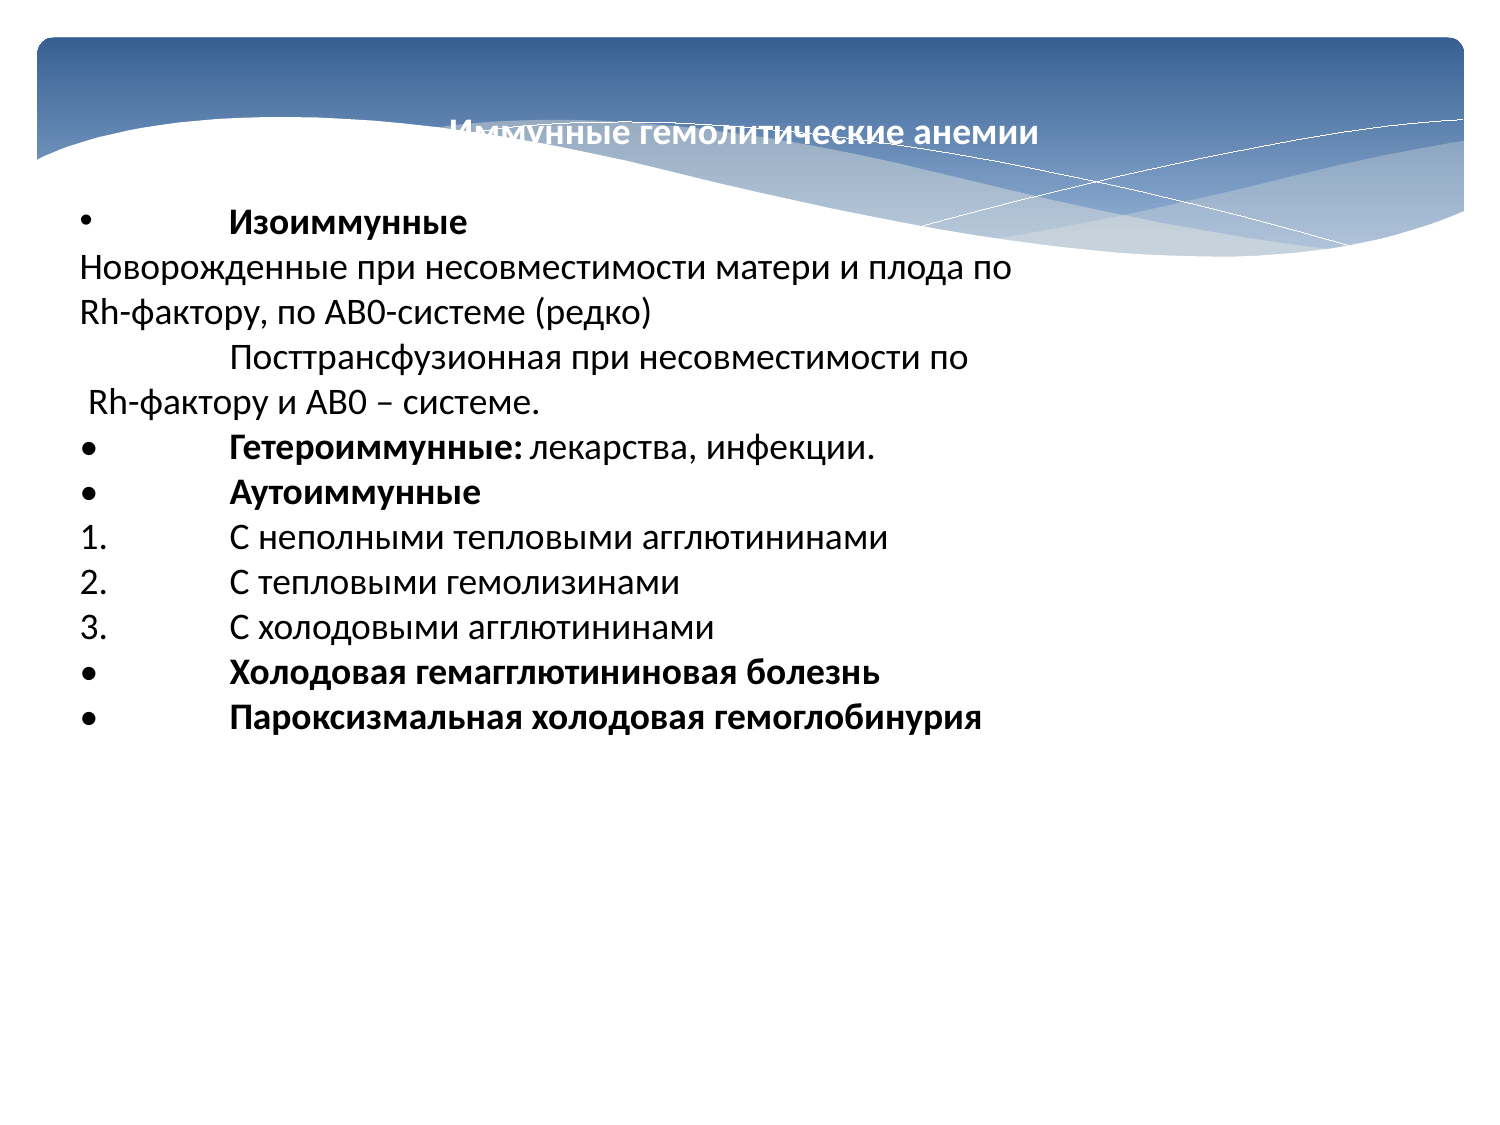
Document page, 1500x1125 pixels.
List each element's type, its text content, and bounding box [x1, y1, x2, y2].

text_box Иммунные гемолитические анемии Изоиммунные Новорожденные при несовместимости матери и плода по Rh-фактору, по АВ0-системе (редко) Посттрансфузионная при несовместимости по Rh-фактору и АВ0 – системе. • Гетероиммунные: лекарства, инфекции. • Аутоиммунные 1. С неполными тепловыми агглютининами 2. С тепловыми гемолизинами 3. С холодовыми агглютининами • Холодовая гемагглютининовая болезнь • Пароксизмальная холодовая гемоглобинурия [64, 55, 1424, 790]
